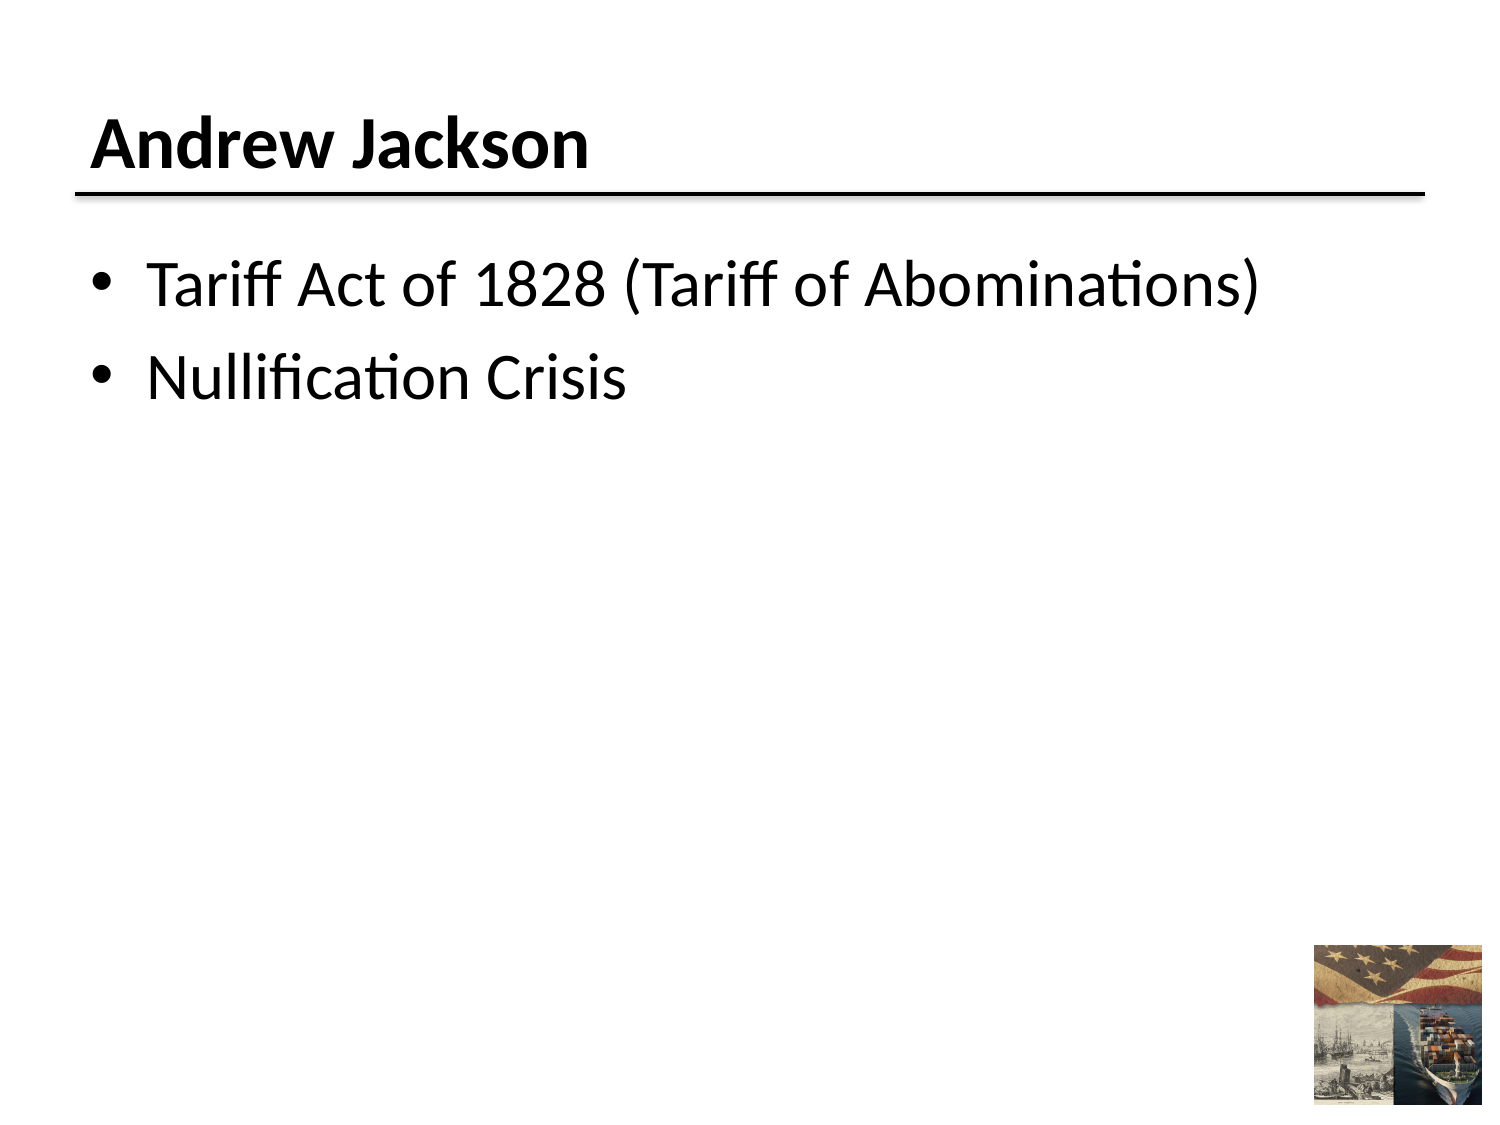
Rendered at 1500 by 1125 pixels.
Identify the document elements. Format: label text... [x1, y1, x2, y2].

picture [1314, 945, 1482, 1105]
list Tariff Act of 1828 (Tariff of Abominations) Nullification Crisis [75, 232, 1425, 961]
title Andrew Jackson [75, 45, 1425, 232]
